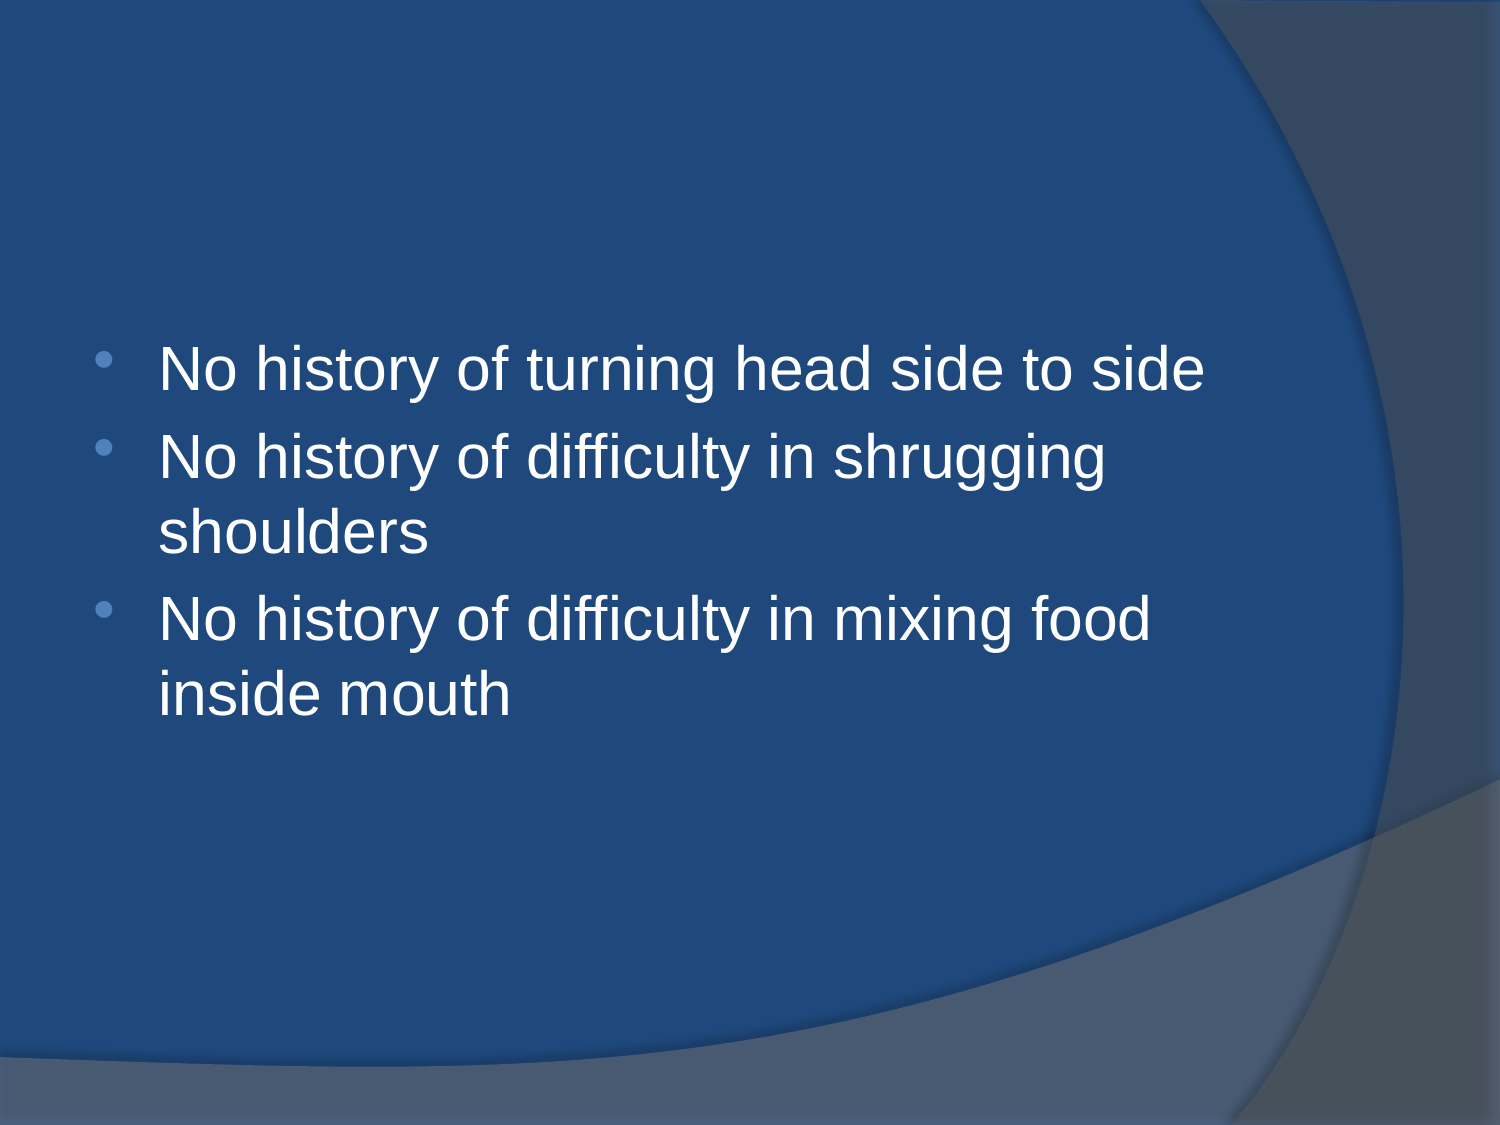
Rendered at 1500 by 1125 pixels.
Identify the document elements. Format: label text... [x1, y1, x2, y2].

list No history of turning head side to side No history of difficulty in shrugging shoulders No history of difficulty in mixing food inside mouth [75, 58, 1300, 1005]
